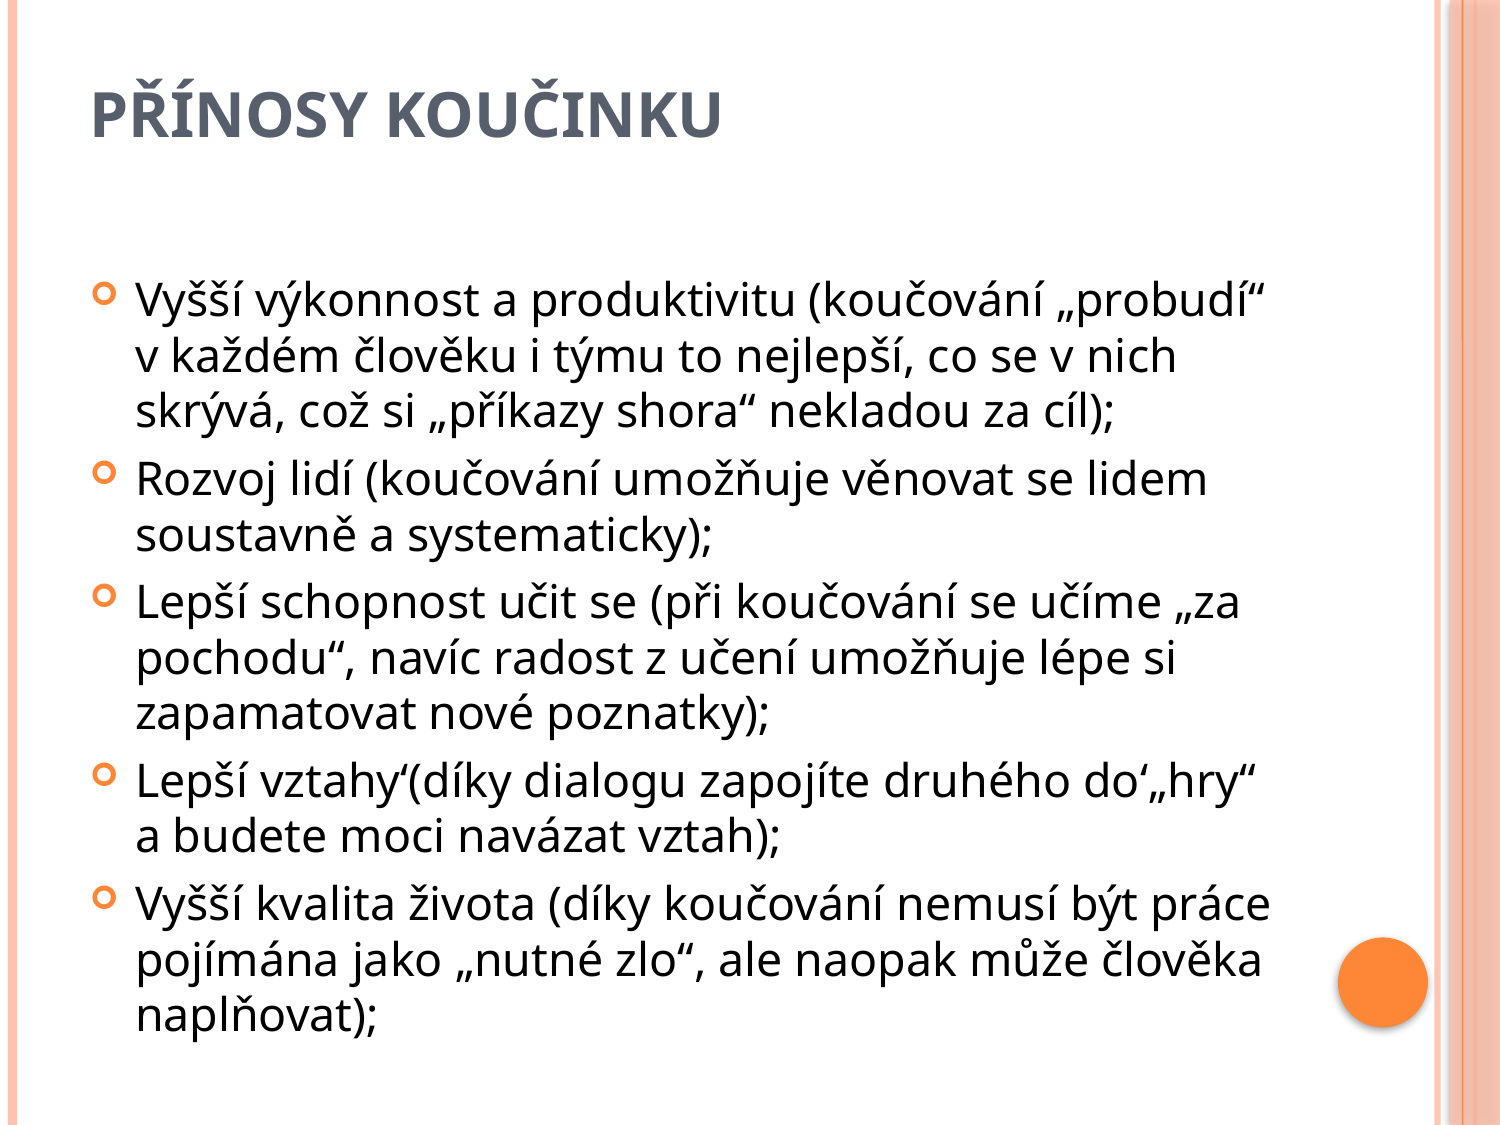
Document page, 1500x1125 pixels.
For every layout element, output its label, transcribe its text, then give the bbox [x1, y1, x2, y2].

title Přínosy koučinku [75, 45, 1300, 233]
list Vyšší výkonnost a produktivitu (koučování „probudí“ v každém člověku i týmu to nejlepší, co se v nich skrývá, což si „příkazy shora“ nekladou za cíl); Rozvoj lidí (koučování umožňuje věnovat se lidem soustavně a systematicky); Lepší schopnost učit se (při koučování se učíme „za pochodu“, navíc radost z učení umožňuje lépe si zapamatovat nové poznatky); Lepší vztahy‘(díky dialogu zapojíte druhého do‘„hry“ a budete moci navázat vztah); Vyšší kvalita života (díky koučování nemusí být práce pojímána jako „nutné zlo“, ale naopak může člověka naplňovat); [75, 262, 1300, 1062]
